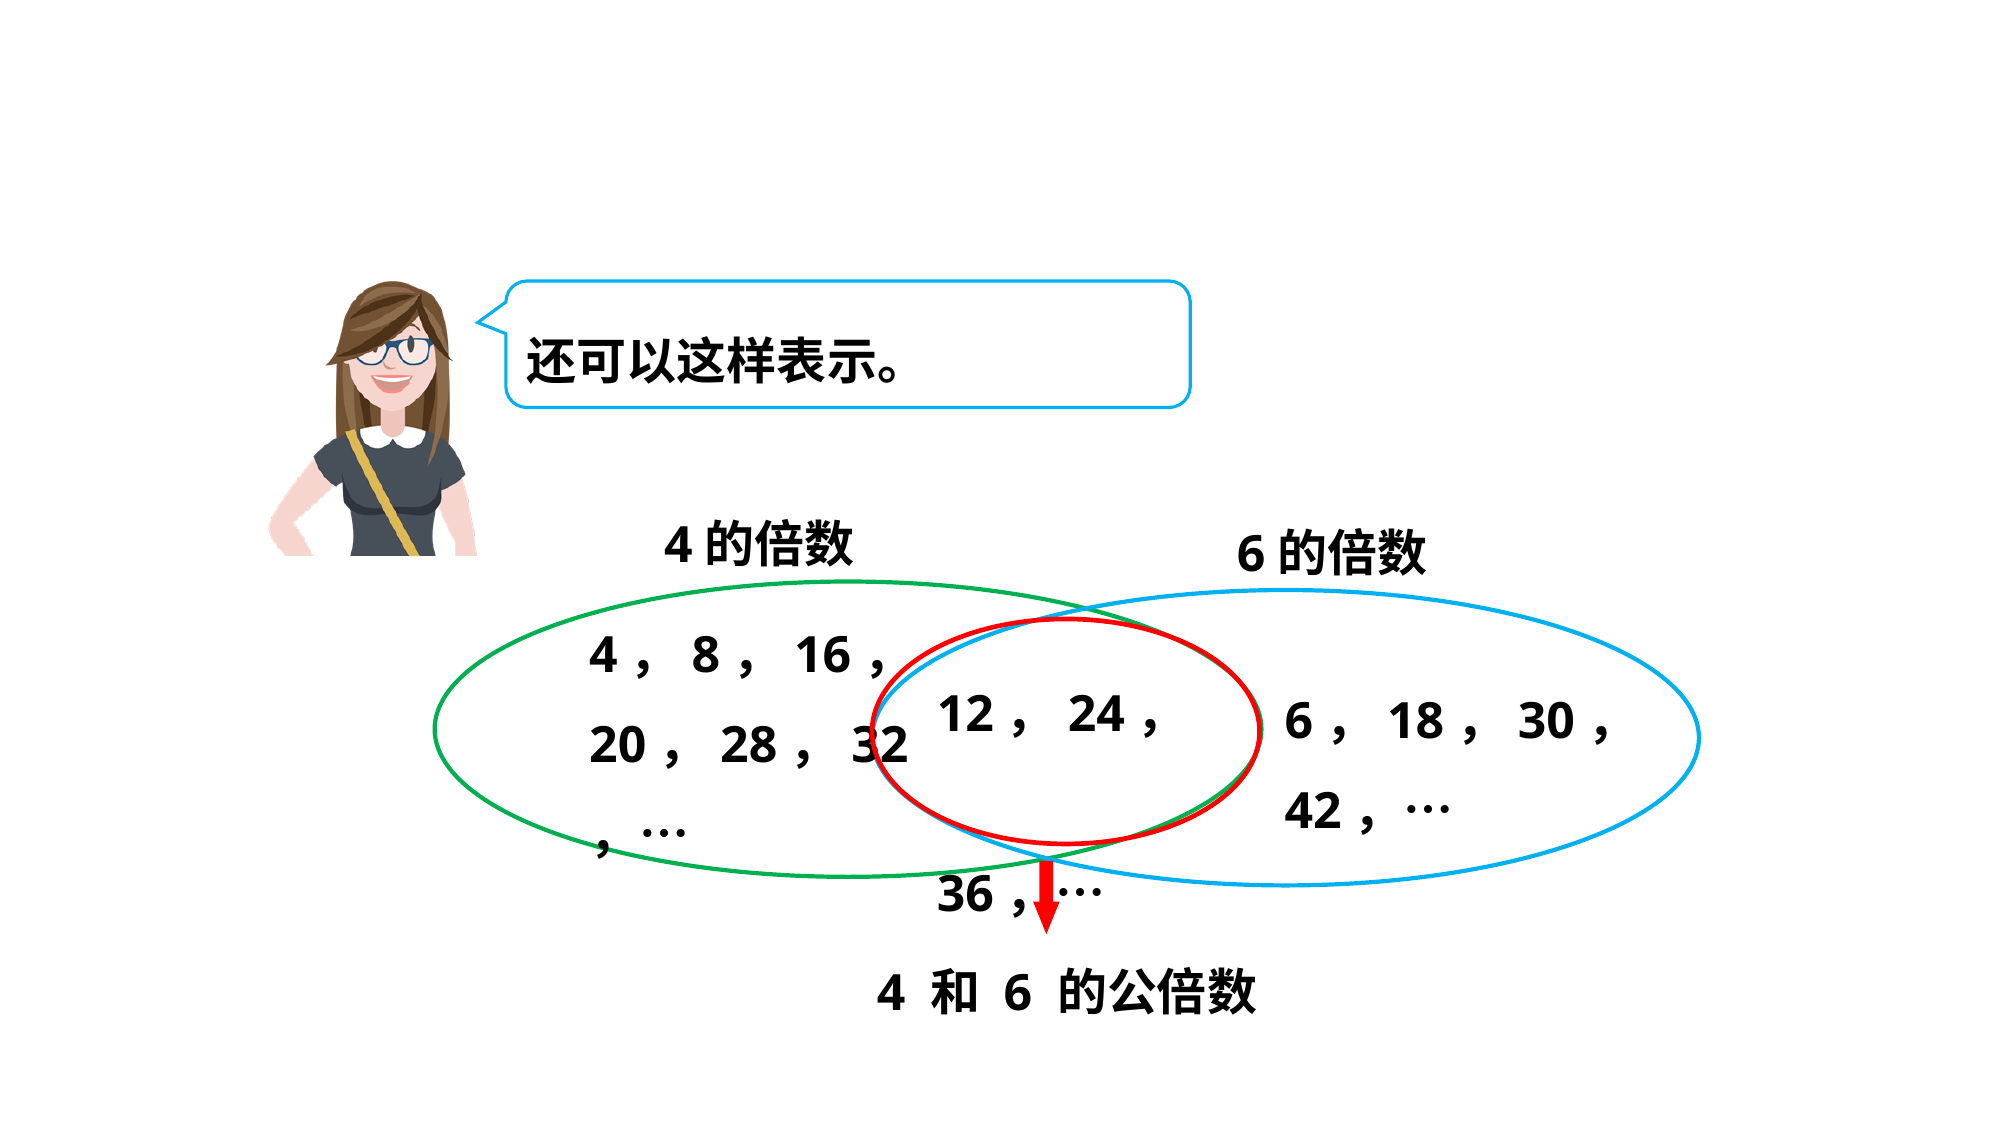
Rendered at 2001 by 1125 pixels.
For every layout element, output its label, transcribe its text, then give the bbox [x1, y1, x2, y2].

text_box 4 和 6 的公倍数 [862, 923, 1272, 1028]
text_box 6的倍数 [1222, 484, 1535, 590]
text_box [872, 618, 1260, 844]
text_box [1036, 590, 1621, 886]
text_box [1034, 861, 1059, 923]
text_box [434, 618, 574, 840]
text_box [723, 870, 922, 877]
text_box 12，24， 36，… [922, 799, 1223, 923]
text_box 4，8，16，20，28，32，… [574, 585, 962, 870]
text_box 4的倍数 [649, 556, 1083, 581]
text_box 12，24， 36，… [1188, 643, 1223, 664]
text_box 6，18，30，42，… [1269, 651, 1658, 846]
text_box [962, 587, 1085, 636]
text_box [245, 248, 1191, 556]
text_box [1658, 673, 1699, 802]
text_box [758, 581, 938, 585]
text_box 12，24， 36，… [922, 643, 943, 655]
